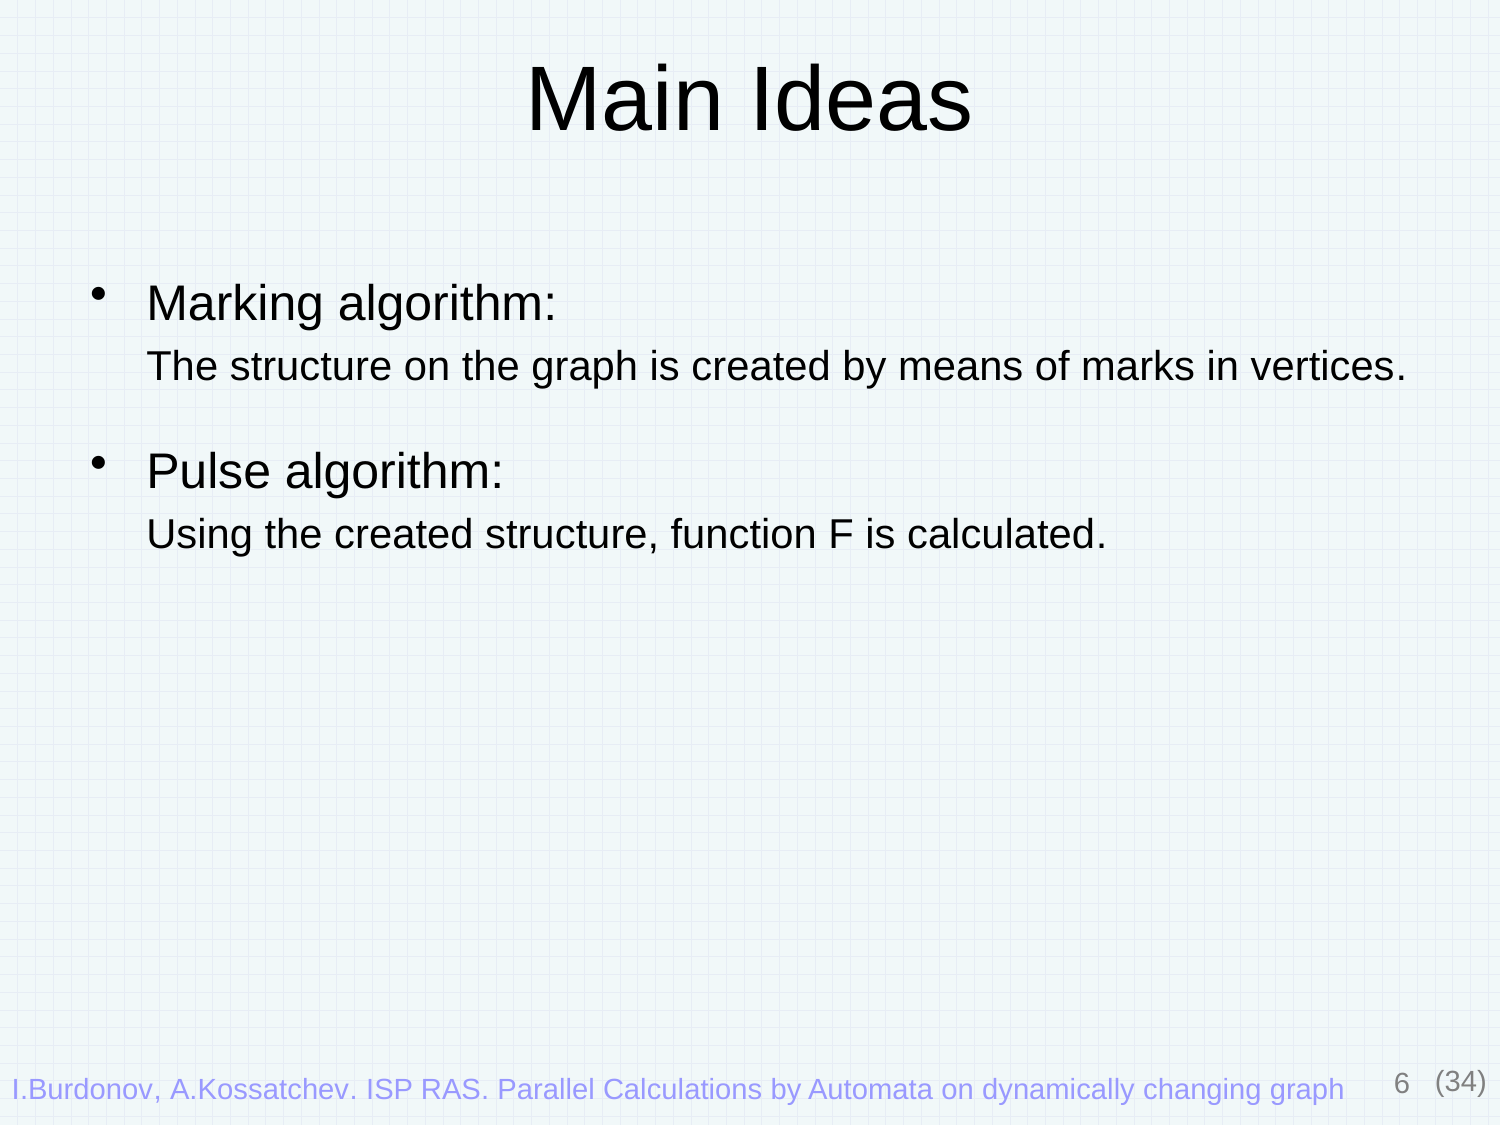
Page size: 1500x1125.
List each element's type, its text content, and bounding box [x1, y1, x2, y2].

text_box (34) [1435, 1061, 1488, 1097]
list Marking algorithm: The structure on the graph is created by means of marks in vertices. Pulse algorithm: Using the created structure, function F is calculated. [74, 262, 1426, 916]
text_box I.Burdonov, A.Kossatchev. ISP RAS. Parallel Calculations by Automata on dynamically changing graph [11, 1070, 1396, 1125]
title Main Ideas [74, 0, 1426, 188]
slide_number 6 [1074, 1056, 1426, 1125]
